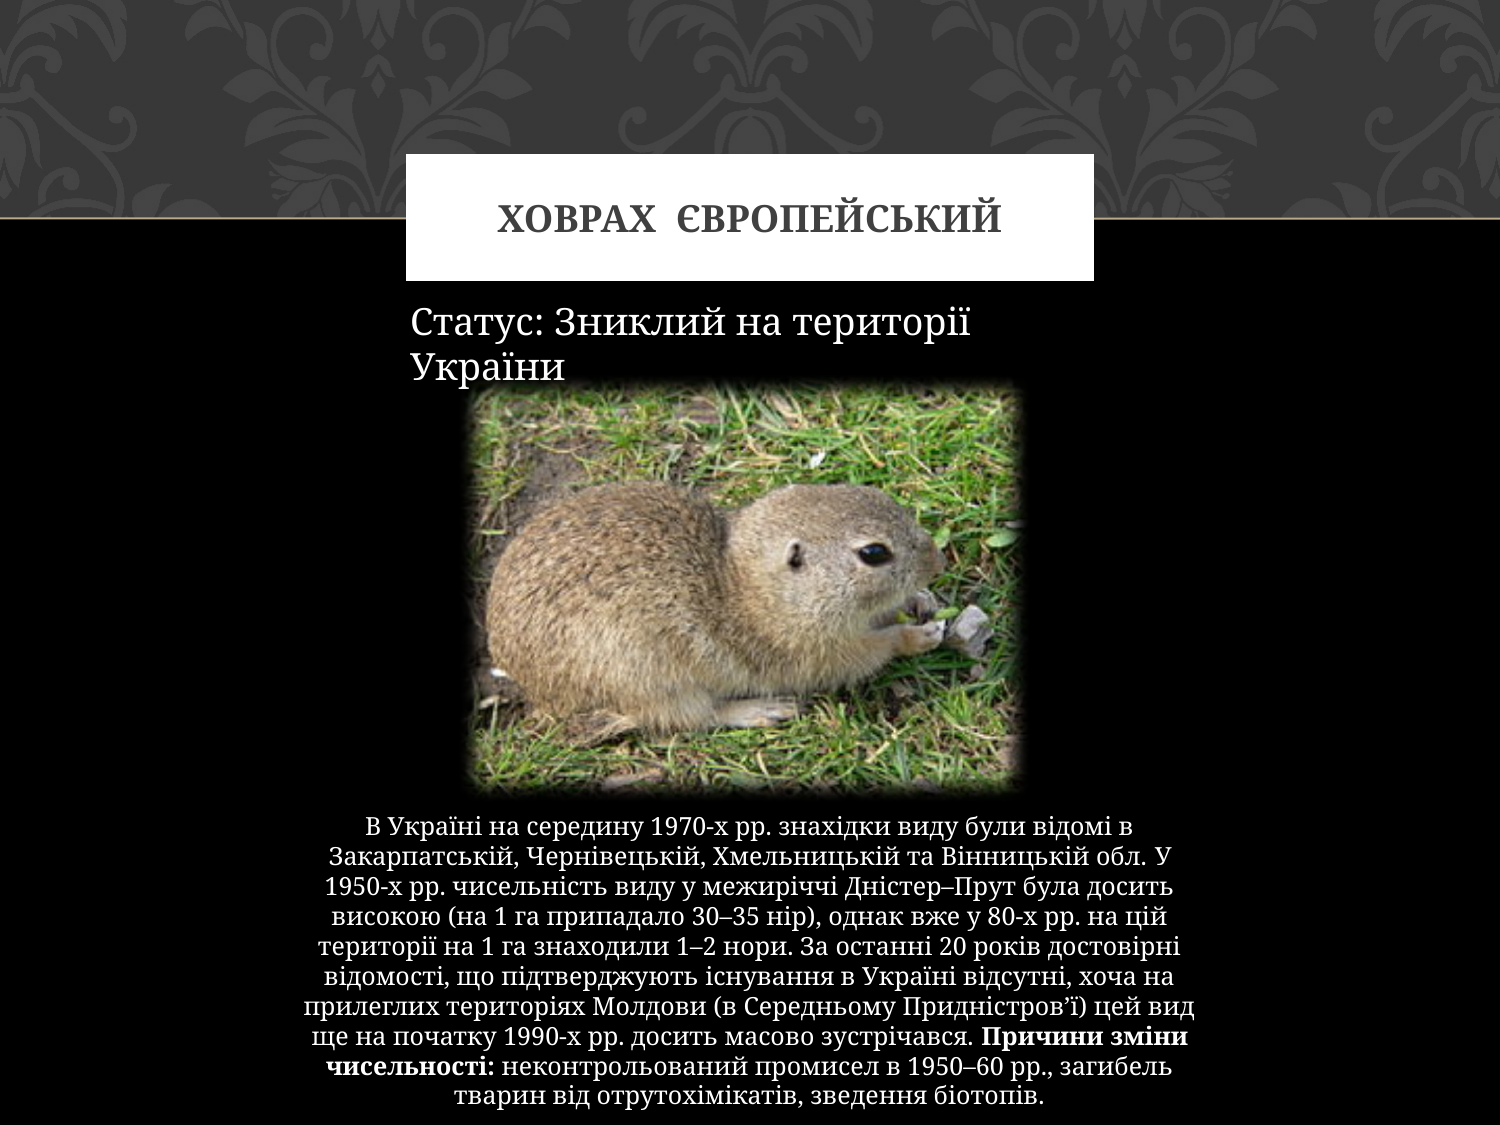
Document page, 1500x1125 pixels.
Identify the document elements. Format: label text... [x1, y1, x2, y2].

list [456, 373, 1031, 803]
title Ховрах Європейський [406, 154, 1094, 281]
list В Україні на середину 1970-х рр. знахідки виду були відомі в Закарпатській, Чернівецькій, Хмельницькій та Вінницькій обл. У 1950-х рр. чисельність виду у межиріччі Дністер–Прут була досить високою (на 1 га припадало 30–35 нір), однак вже у 80-х рр. на цій території на 1 га знаходили 1–2 нори. За останні 20 років достовірні відомості, що підтверджують існування в Україні відсутні, хоча на прилеглих територіях Молдови (в Середньому Придністров’ї) цей вид ще на початку 1990-х рр. досить масово зустрічався. Причини зміни чисельності: неконтрольований промисел в 1950–60 рр., загибель тварин від отрутохімікатів, зведення біотопів. [285, 822, 1215, 1106]
text_box Статус: Зниклий на території України [395, 290, 1093, 396]
